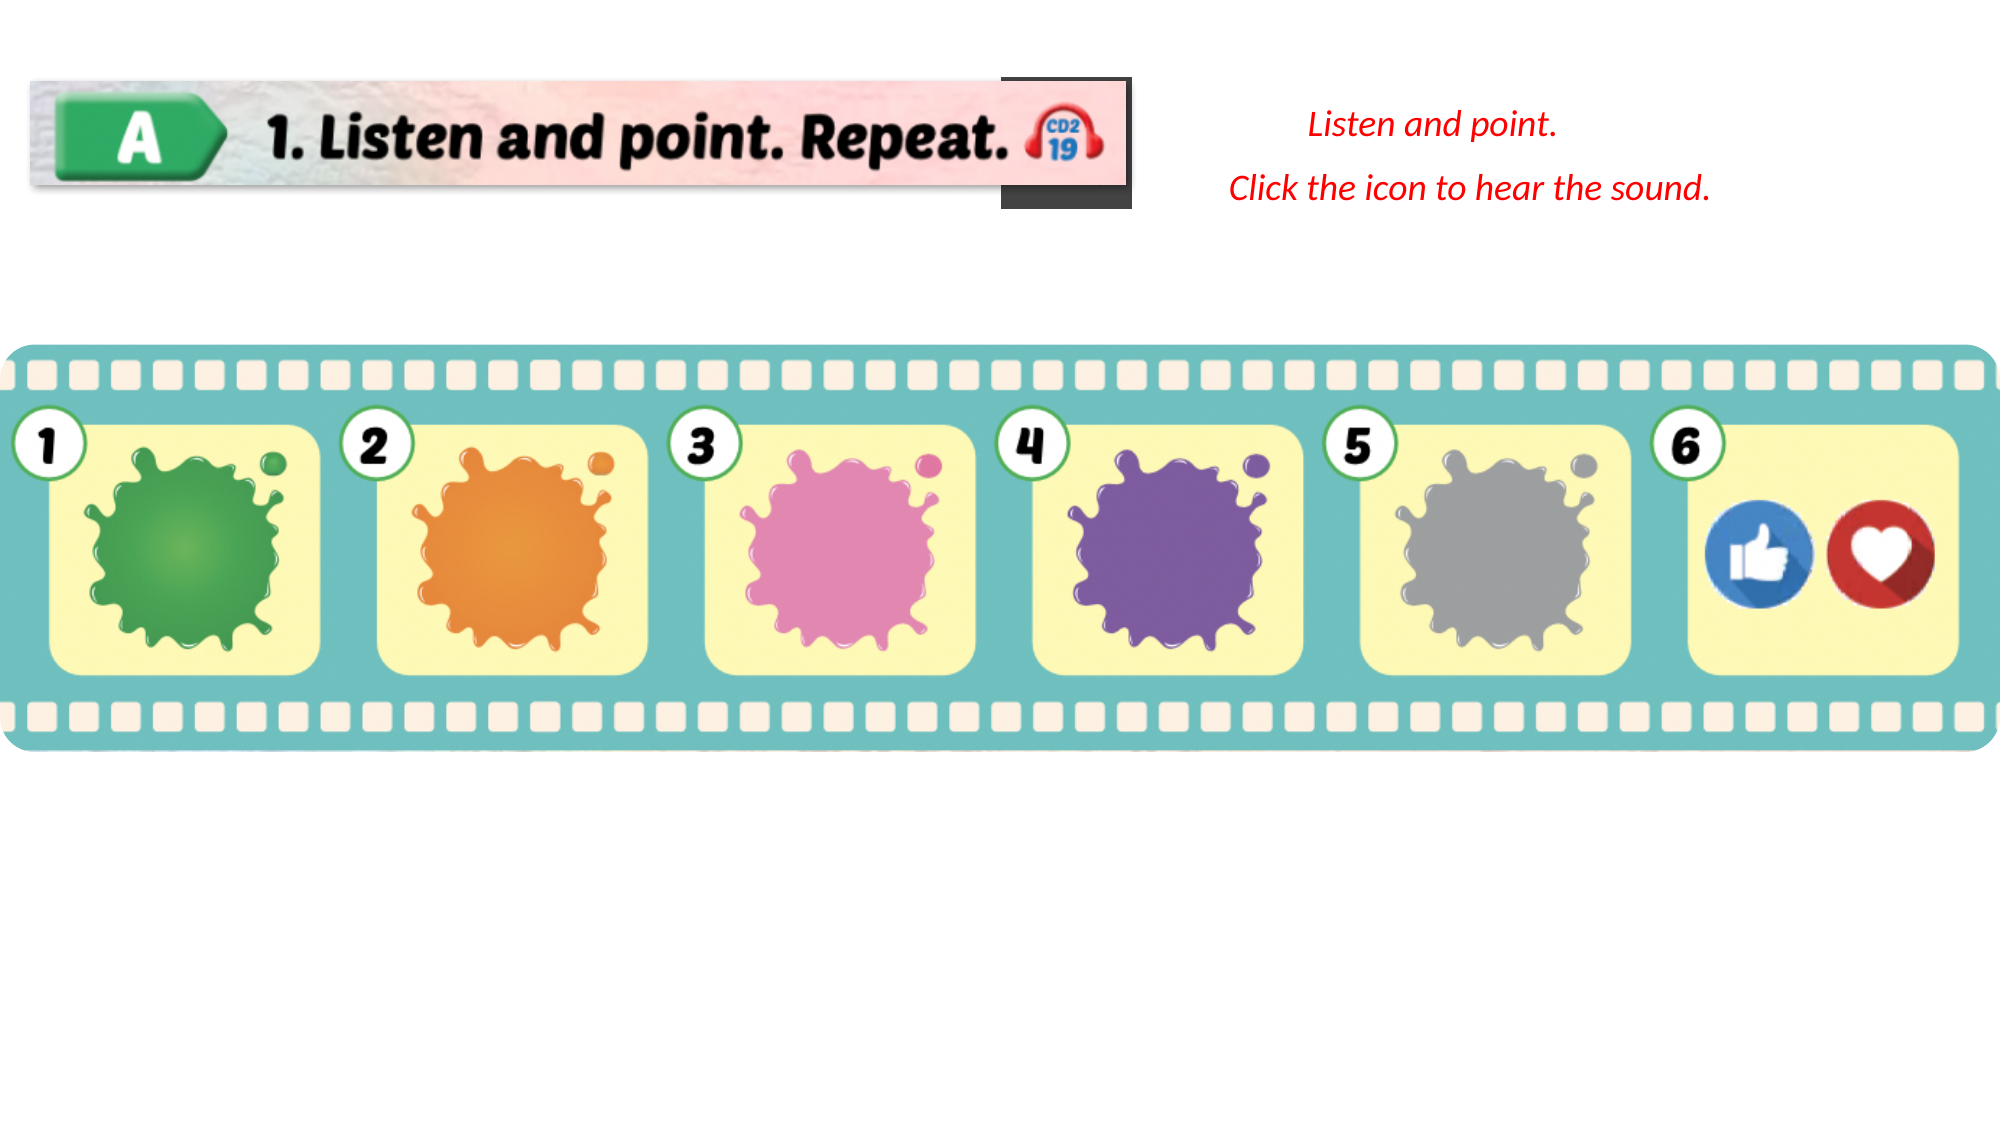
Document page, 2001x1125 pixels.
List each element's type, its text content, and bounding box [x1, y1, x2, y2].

picture [30, 76, 1134, 210]
picture [0, 344, 2000, 753]
text_box Listen and point. [1293, 91, 1970, 152]
text_box Click the icon to hear the sound. [1214, 155, 1810, 215]
